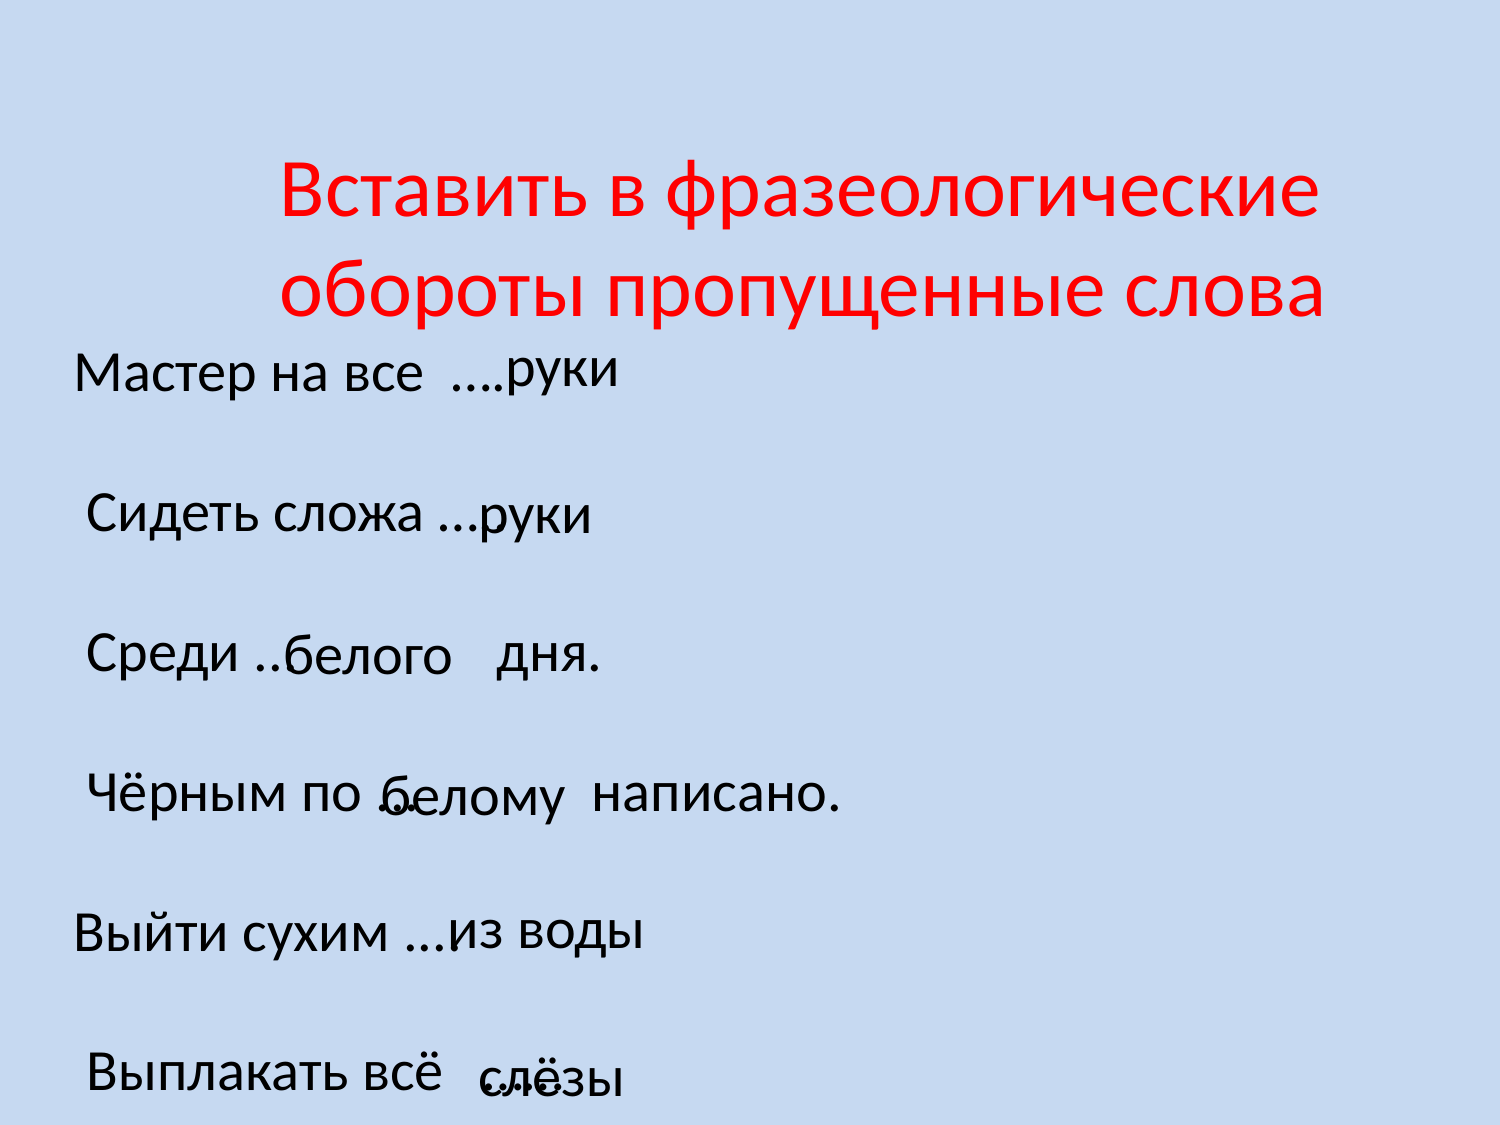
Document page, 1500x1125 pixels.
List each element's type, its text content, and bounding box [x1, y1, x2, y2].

text_box из воды [432, 882, 661, 968]
text_box руки [490, 320, 834, 405]
text_box слёзы [463, 1030, 830, 1116]
text_box белого [268, 608, 612, 694]
text_box Вставить в фразеологические обороты пропущенные слова Мастер на все …. Сидеть сложа ….. Среди ... дня. Чёрным по ... написано. Выйти сухим .... Выплакать всё …… [58, 125, 1500, 1110]
text_box белому [366, 749, 756, 835]
text_box руки [463, 468, 706, 553]
